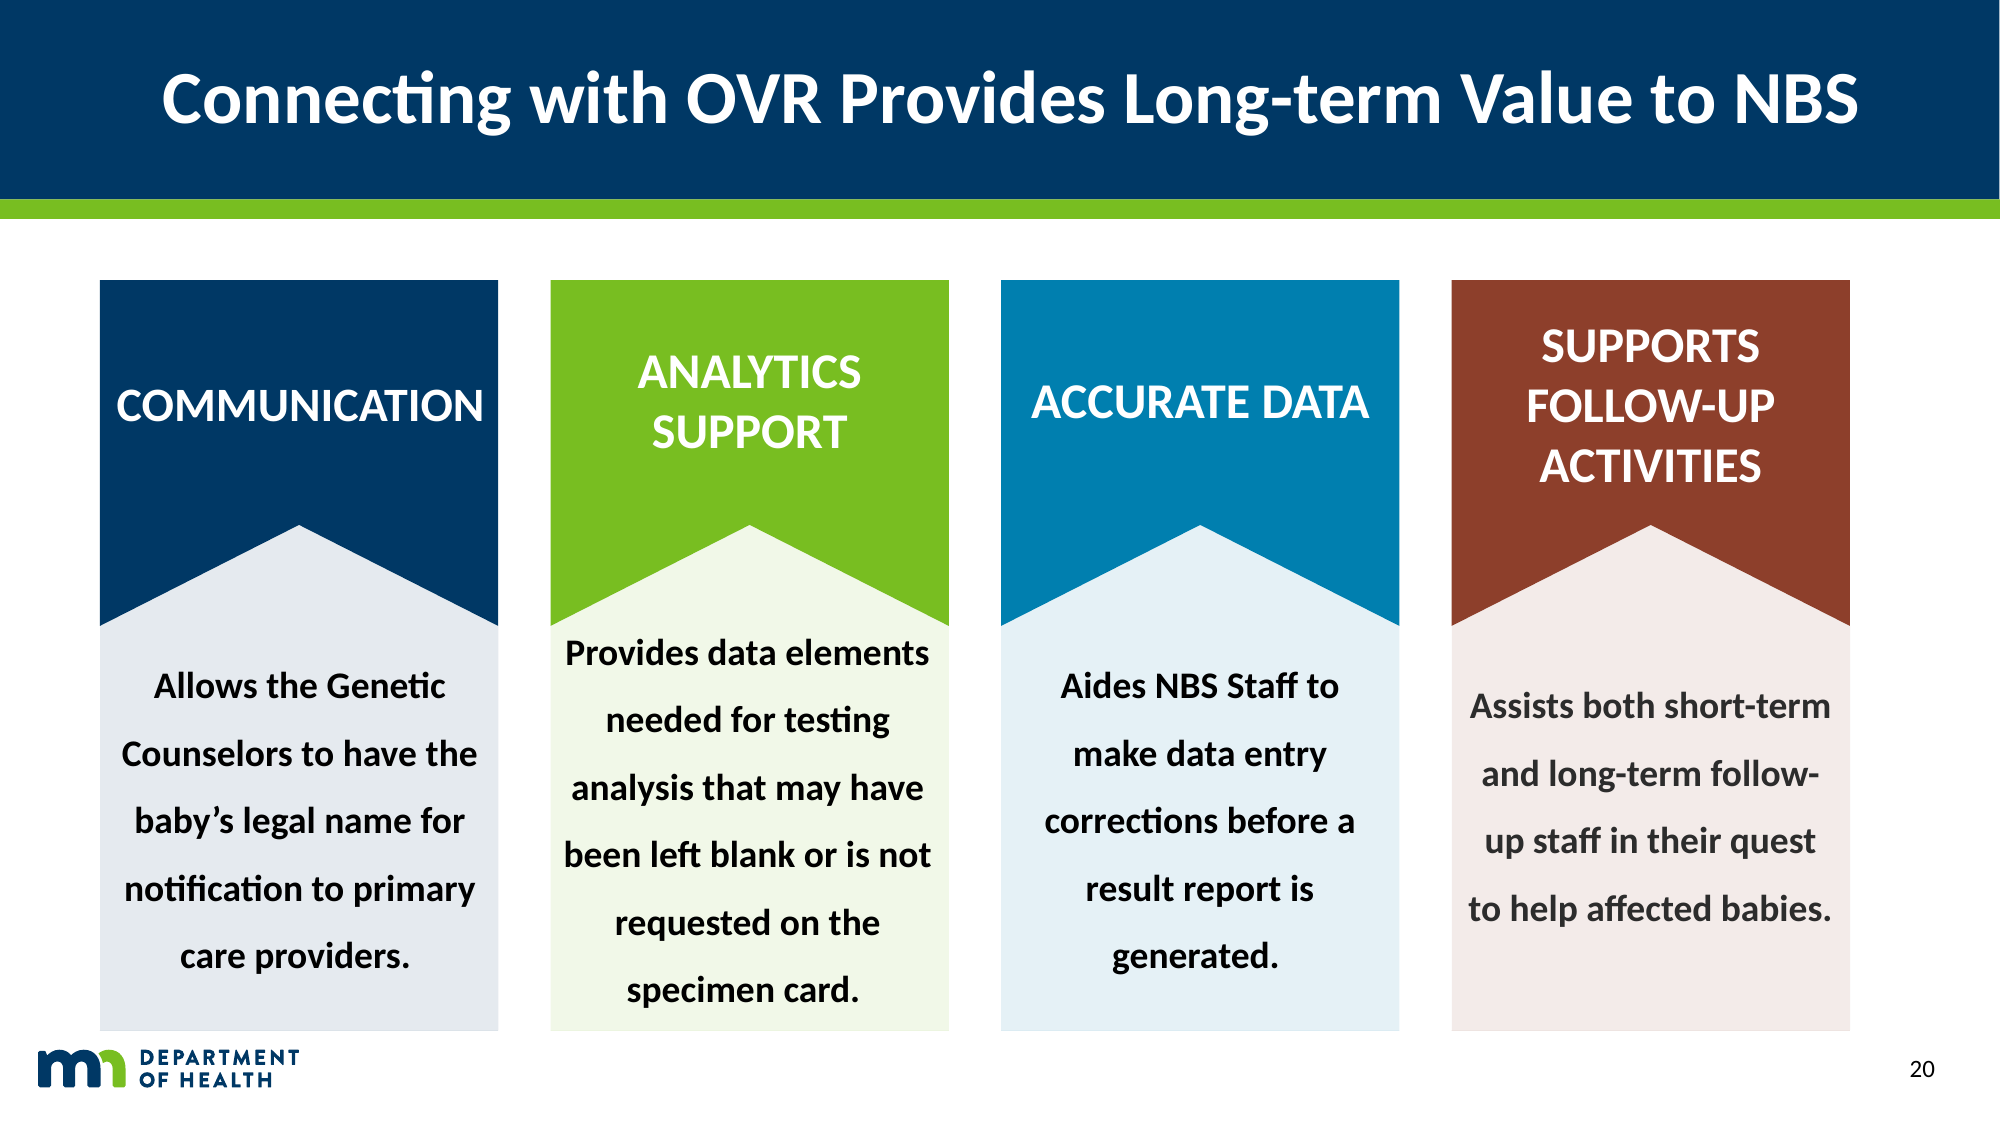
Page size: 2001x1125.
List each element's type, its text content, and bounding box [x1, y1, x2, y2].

text_box ANALYTICS SUPPORT [616, 331, 883, 467]
text_box COMMUNICATION [101, 366, 500, 439]
text_box [1450, 524, 1851, 1032]
text_box [1000, 524, 1401, 1032]
text_box [605, 524, 894, 597]
text_box Allows the Genetic Counselors to have the baby’s legal name for notification to primary care providers. [101, 631, 499, 984]
text_box Provides data elements needed for testing analysis that may have been left blank or is not requested on the specimen card. [548, 597, 947, 1018]
title Connecting with OVR Provides Long-term Value to NBS [0, 0, 1950, 200]
text_box [549, 279, 950, 625]
text_box ACCURATE DATA [1001, 361, 1400, 437]
text_box [1000, 279, 1401, 625]
text_box Aides NBS Staff to make data entry corrections before a result report is generated. [1001, 631, 1400, 984]
text_box [1450, 279, 1851, 625]
slide_number 20 [1710, 1037, 1951, 1098]
text_box [99, 279, 500, 625]
text_box [549, 624, 950, 1032]
text_box SUPPORTS FOLLOW-UP ACTIVITIES [1484, 305, 1817, 500]
text_box [99, 524, 500, 1032]
text_box Assists both short-term and long-term follow-up staff in their quest to help affected babies. [1451, 651, 1850, 936]
